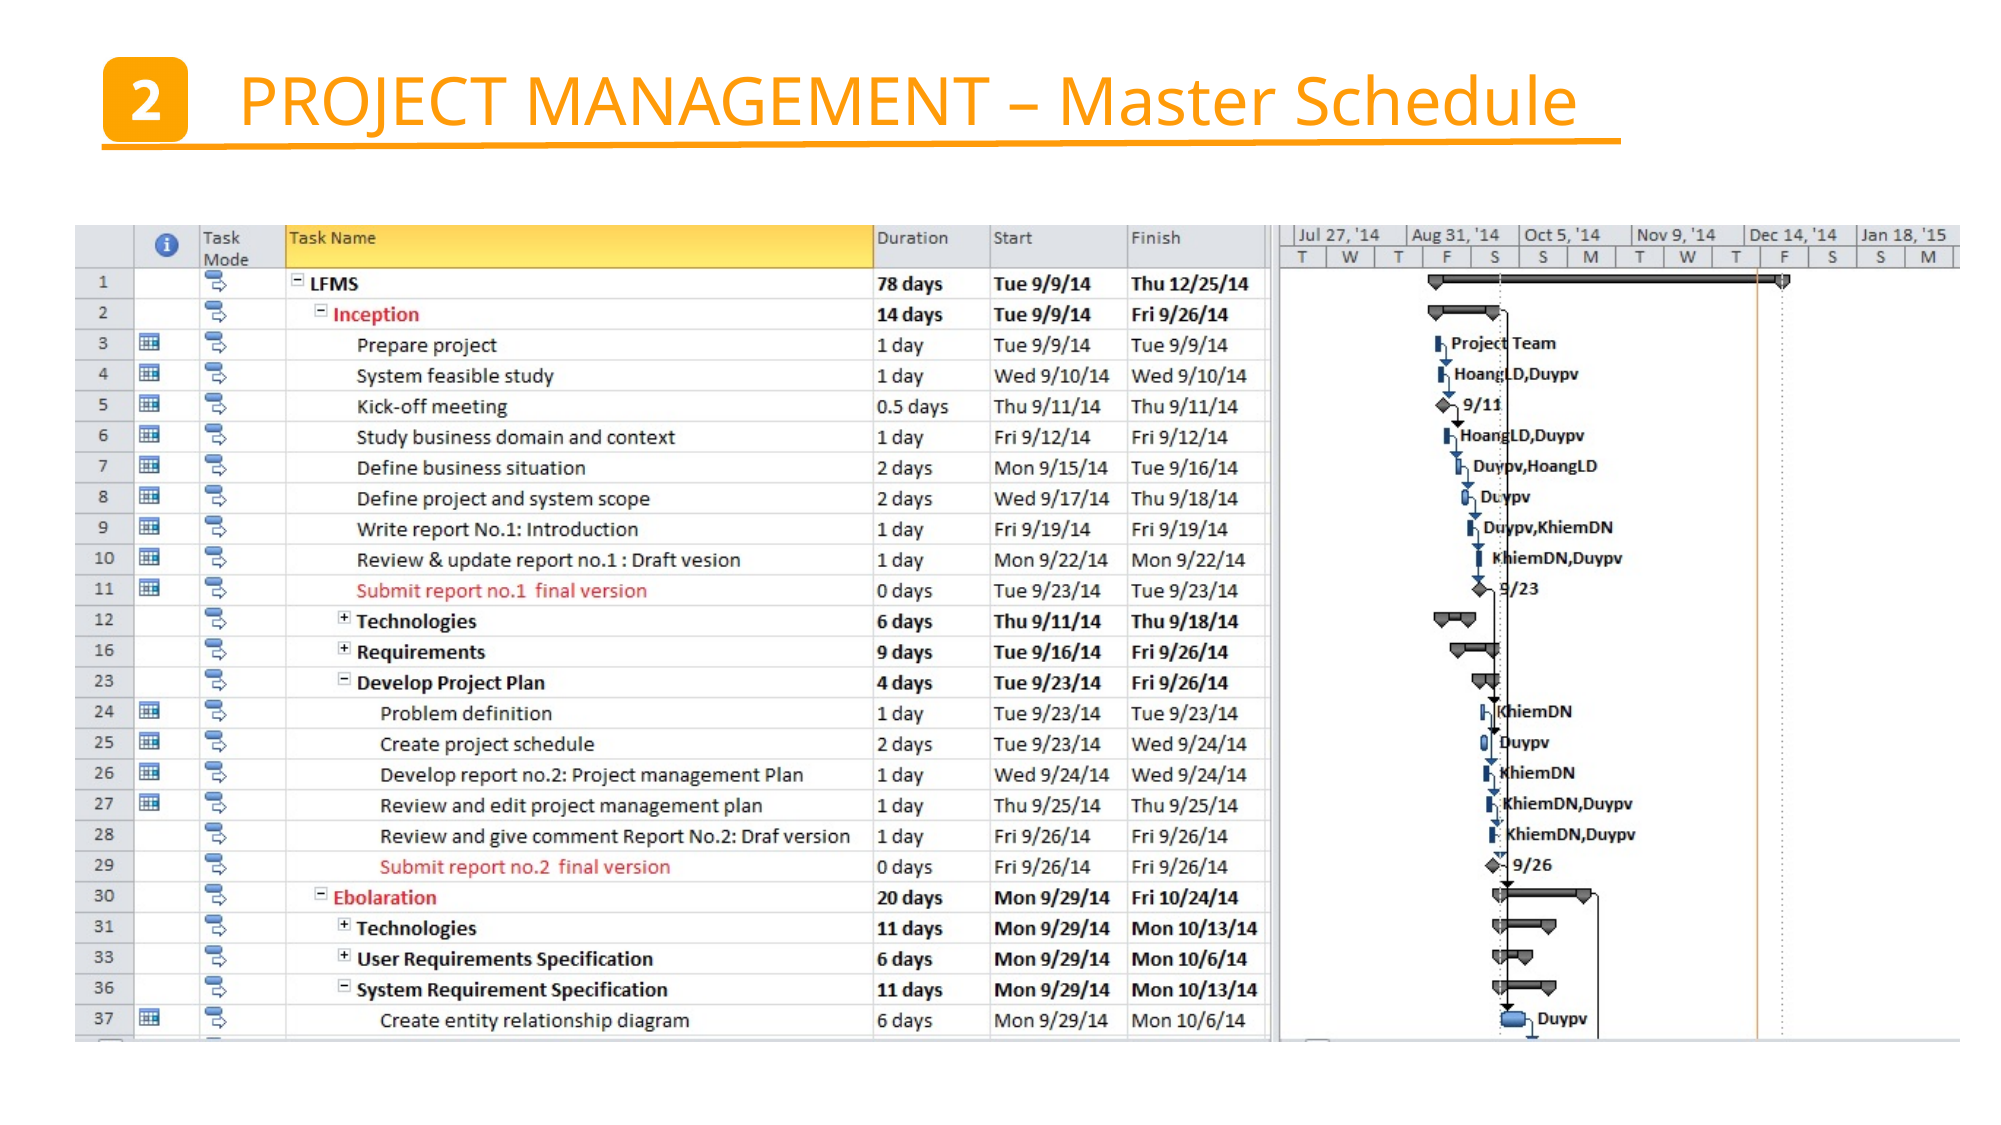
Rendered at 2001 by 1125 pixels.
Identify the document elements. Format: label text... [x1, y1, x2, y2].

text_box PROJECT MANAGEMENT – Master Schedule [223, 51, 1596, 141]
picture [75, 225, 1960, 1043]
picture [103, 57, 188, 142]
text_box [101, 141, 1621, 148]
